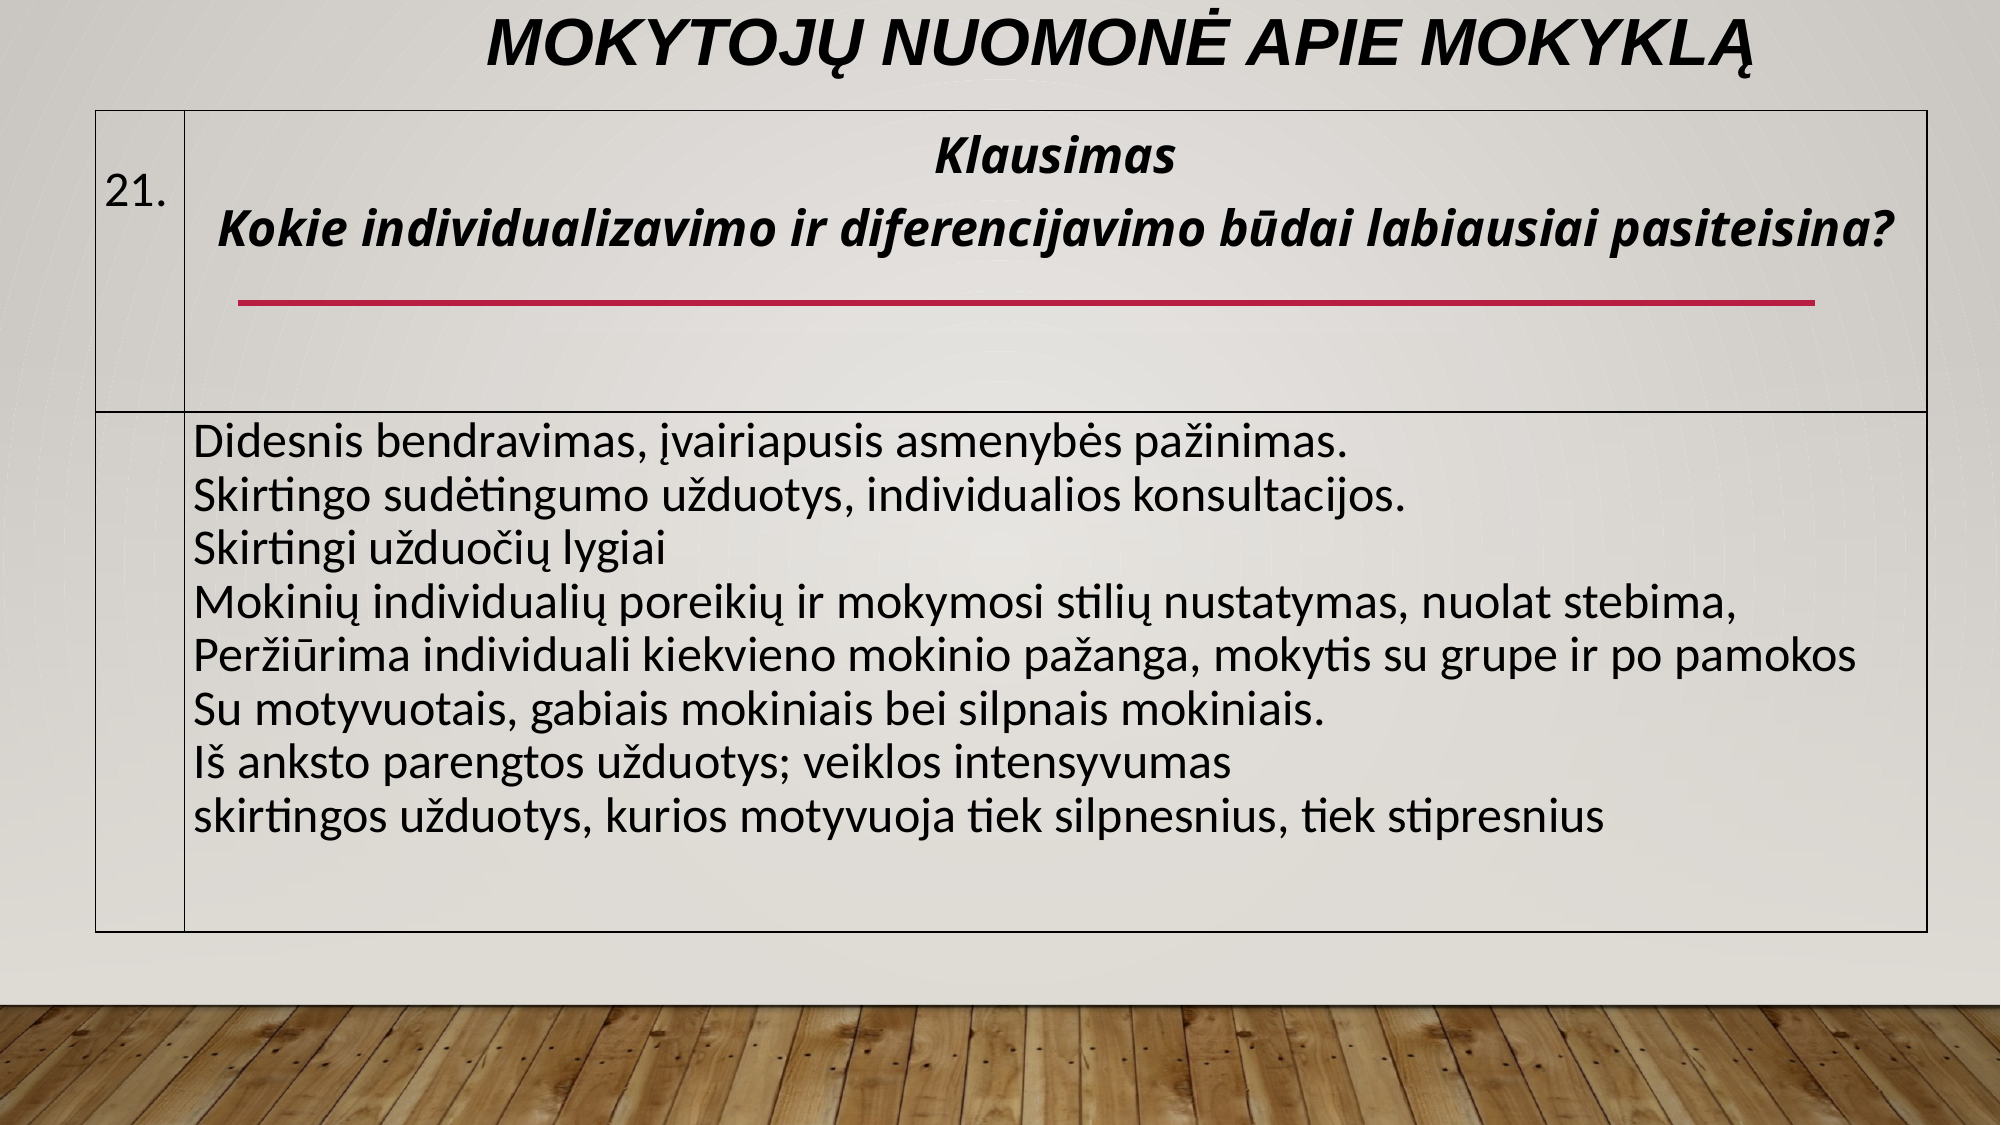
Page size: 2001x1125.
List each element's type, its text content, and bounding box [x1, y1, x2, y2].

title Mokytojų nuomonė apie mokyklą [240, 0, 1986, 155]
picture [0, 1005, 2000, 1125]
table_cell Didesnis bendravimas, įvairiapusis asmenybės pažinimas. Skirtingo sudėtingumo užduotys, individualios konsultacijos. Skirtingi užduočių lygiai Mokinių individualių poreikių ir mokymosi stilių nustatymas, nuolat stebima, Peržiūrima individuali kiekvieno mokinio pažanga, mokytis su grupe ir po pamokos Su motyvuotais, gabiais mokiniais bei silpnais mokiniais. Iš anksto parengtos užduotys; veiklos intensyvumas skirtingos užduotys, kurios motyvuoja tiek silpnesnius, tiek stipresnius [185, 413, 1926, 931]
table_header Klausimas Kokie individualizavimo ir diferencijavimo būdai labiausiai pasiteisina? [185, 111, 1926, 411]
table_cell [96, 413, 184, 931]
table_header 21. [96, 111, 184, 411]
